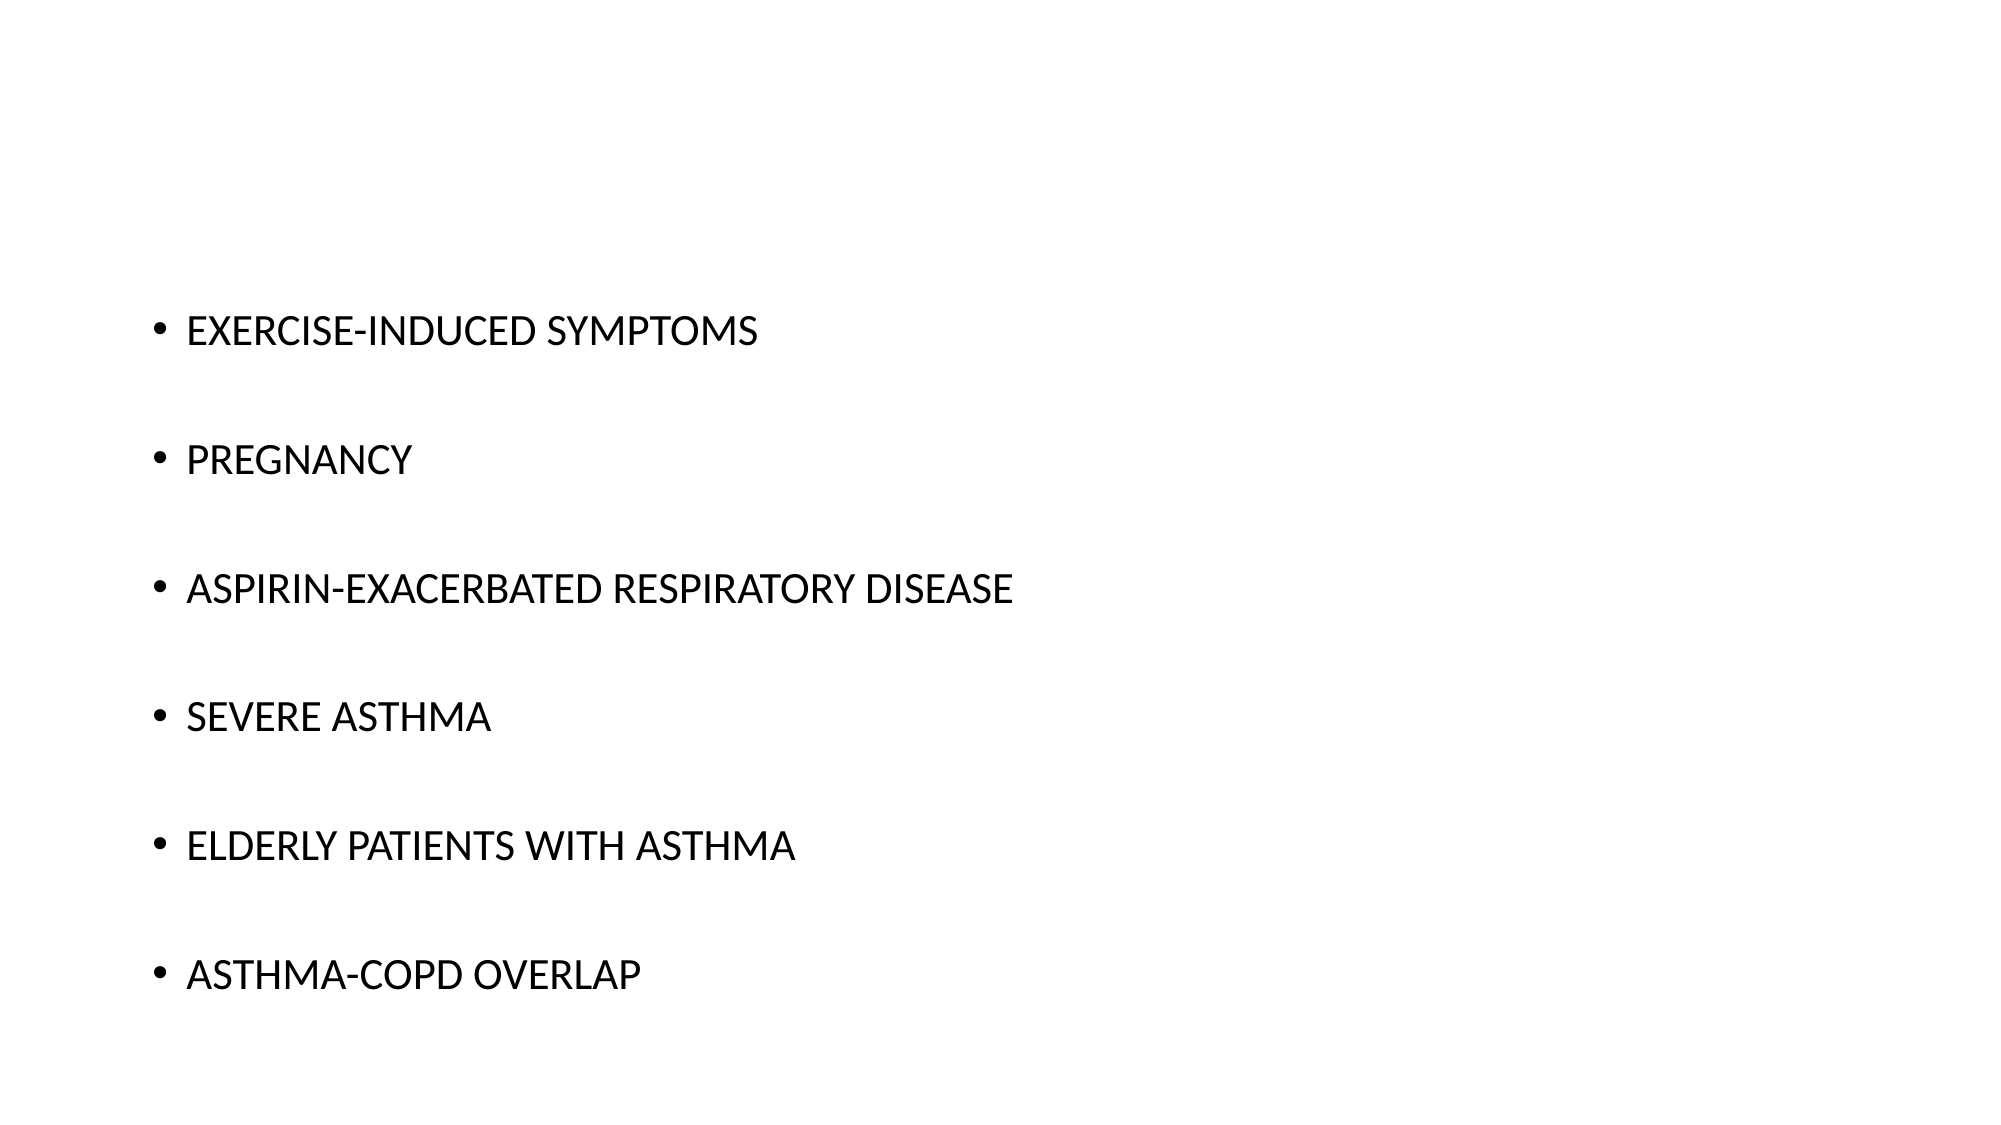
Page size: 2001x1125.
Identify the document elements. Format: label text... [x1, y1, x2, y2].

list EXERCISE-INDUCED SYMPTOMS PREGNANCY ASPIRIN-EXACERBATED RESPIRATORY DISEASE SEVERE ASTHMA ELDERLY PATIENTS WITH ASTHMA ASTHMA-COPD OVERLAP [137, 299, 1863, 1014]
